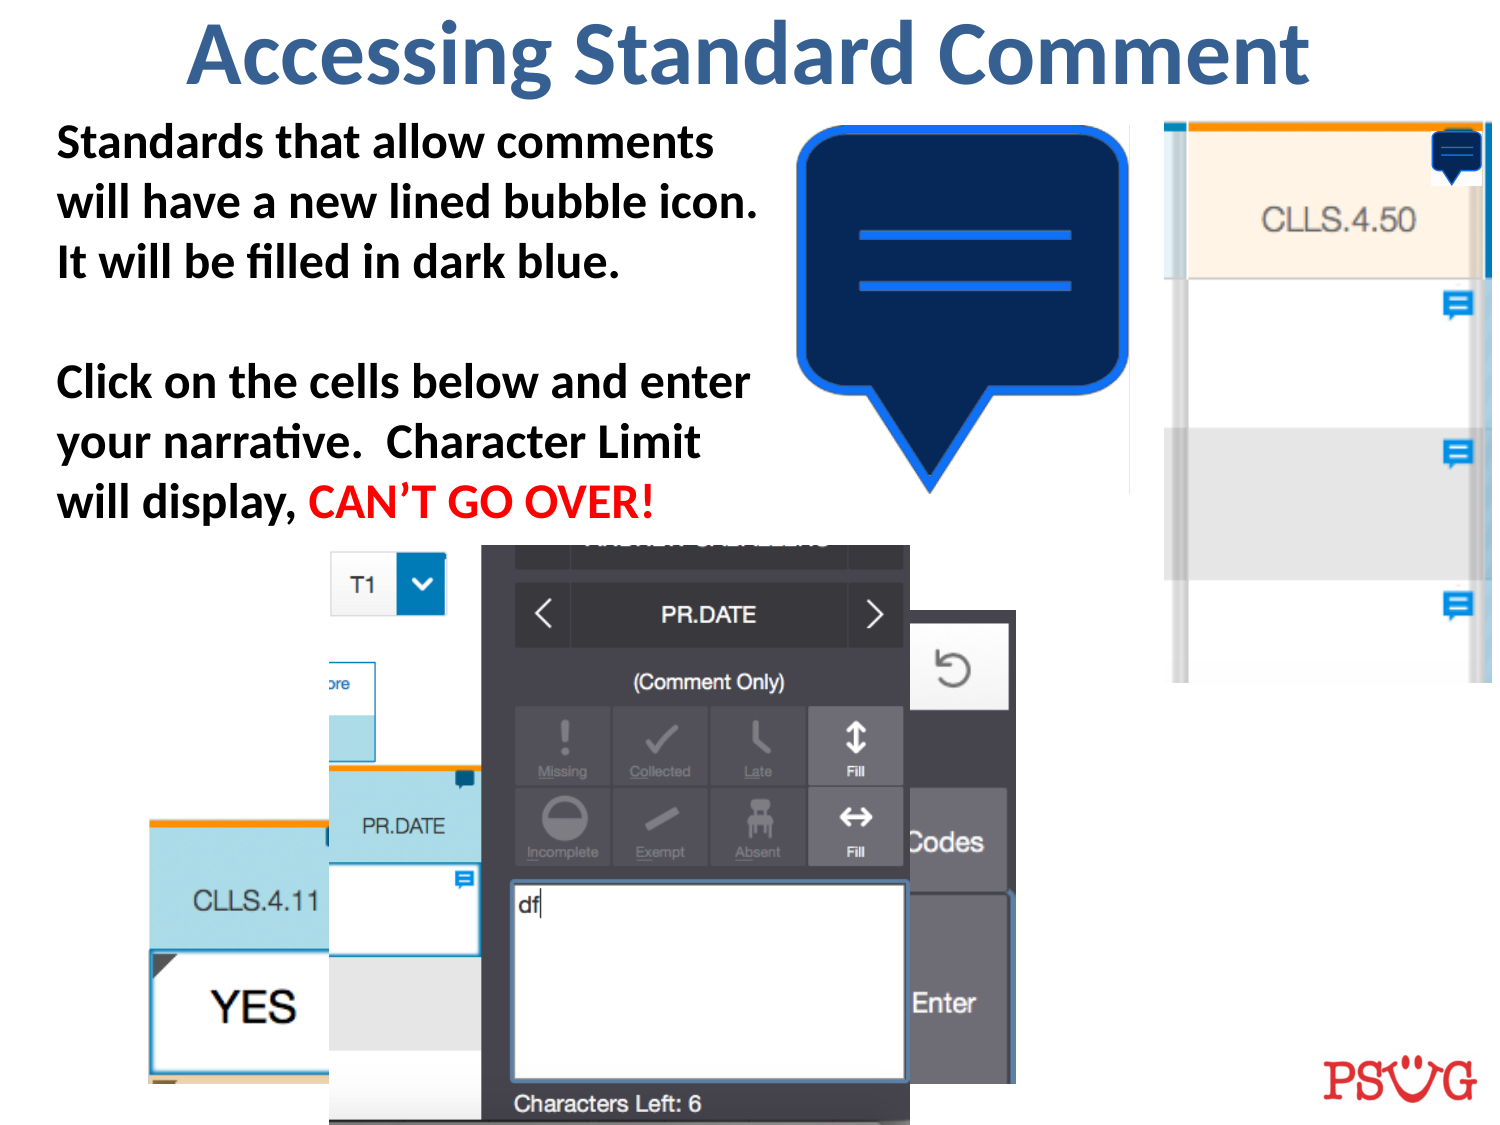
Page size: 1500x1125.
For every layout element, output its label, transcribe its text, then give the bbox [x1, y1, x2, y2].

picture [1163, 86, 1492, 683]
picture [148, 544, 1016, 1125]
title Accessing Standard Comment [75, 0, 1425, 142]
picture [793, 125, 1131, 494]
text_box Standards that allow comments will have a new lined bubble icon. It will be filled in dark blue. Click on the cells below and enter your narrative. Character Limit will display, CAN’T GO OVER! [41, 101, 786, 536]
picture [1320, 1054, 1480, 1105]
